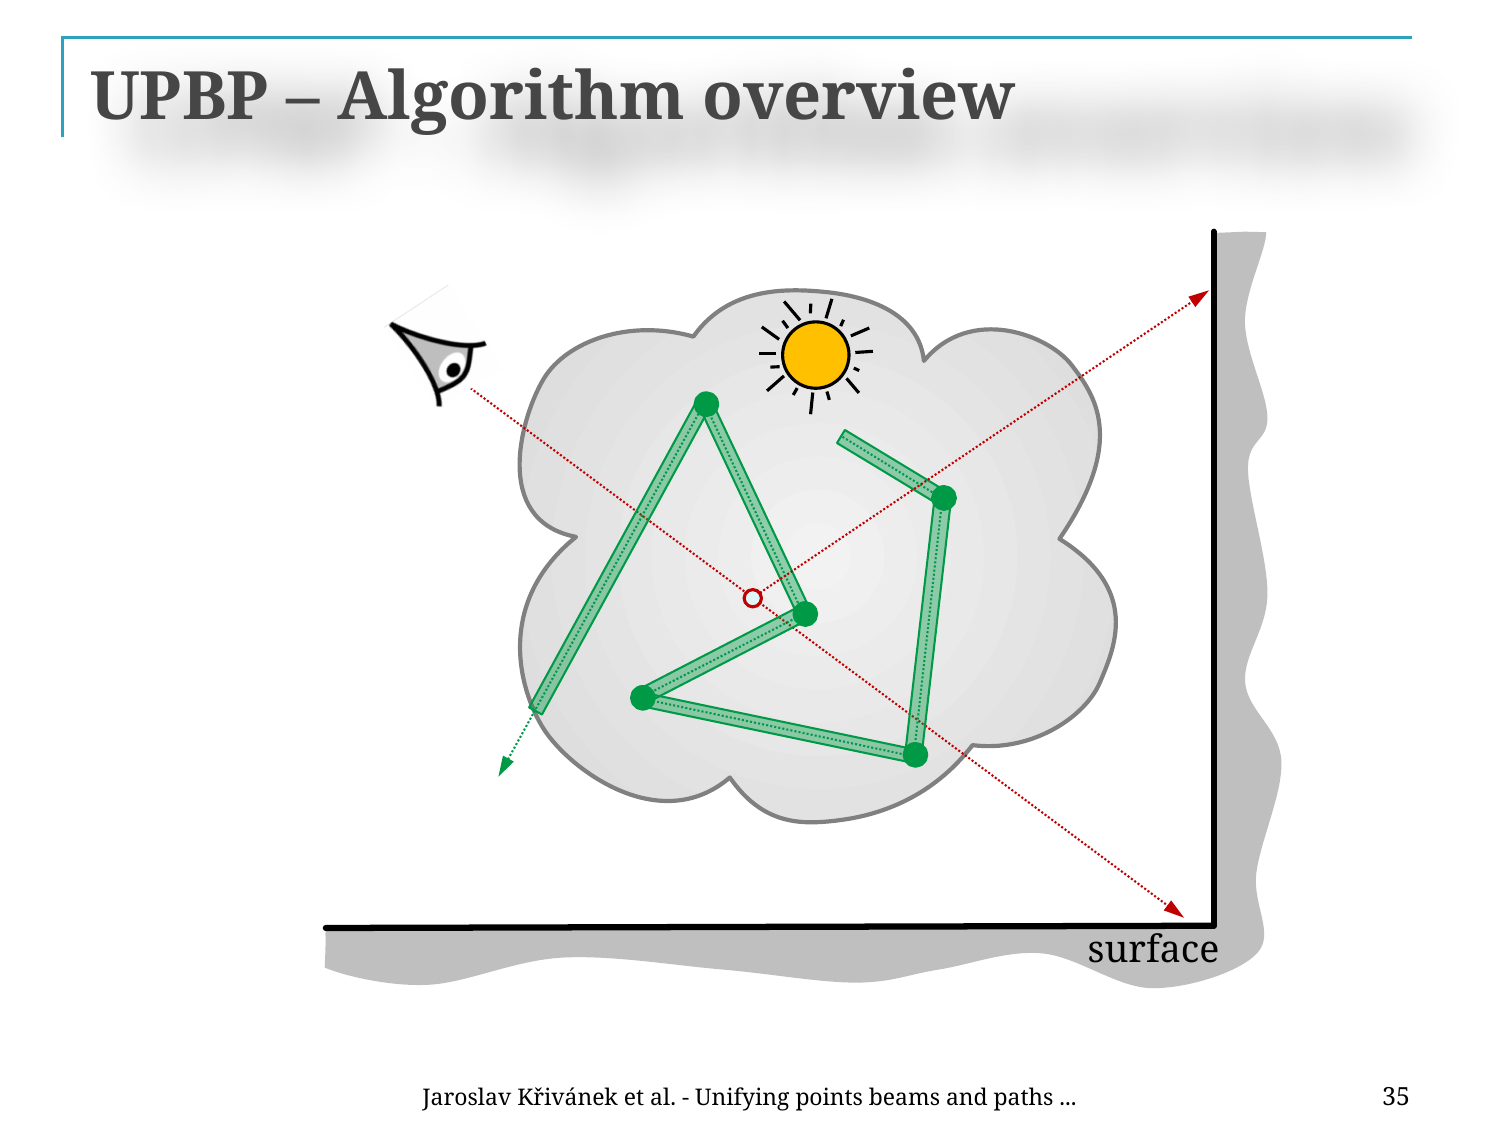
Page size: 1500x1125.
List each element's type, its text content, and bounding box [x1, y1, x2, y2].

title UPBP – Algorithm overview [74, 45, 1426, 233]
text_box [470, 387, 1185, 918]
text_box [324, 231, 1282, 989]
picture [393, 308, 493, 386]
footer Jaroslav Křivánek et al. - Unifying points beams and paths ... [229, 1042, 1271, 1118]
slide_number 35 [1074, 1046, 1426, 1123]
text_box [752, 290, 1210, 598]
